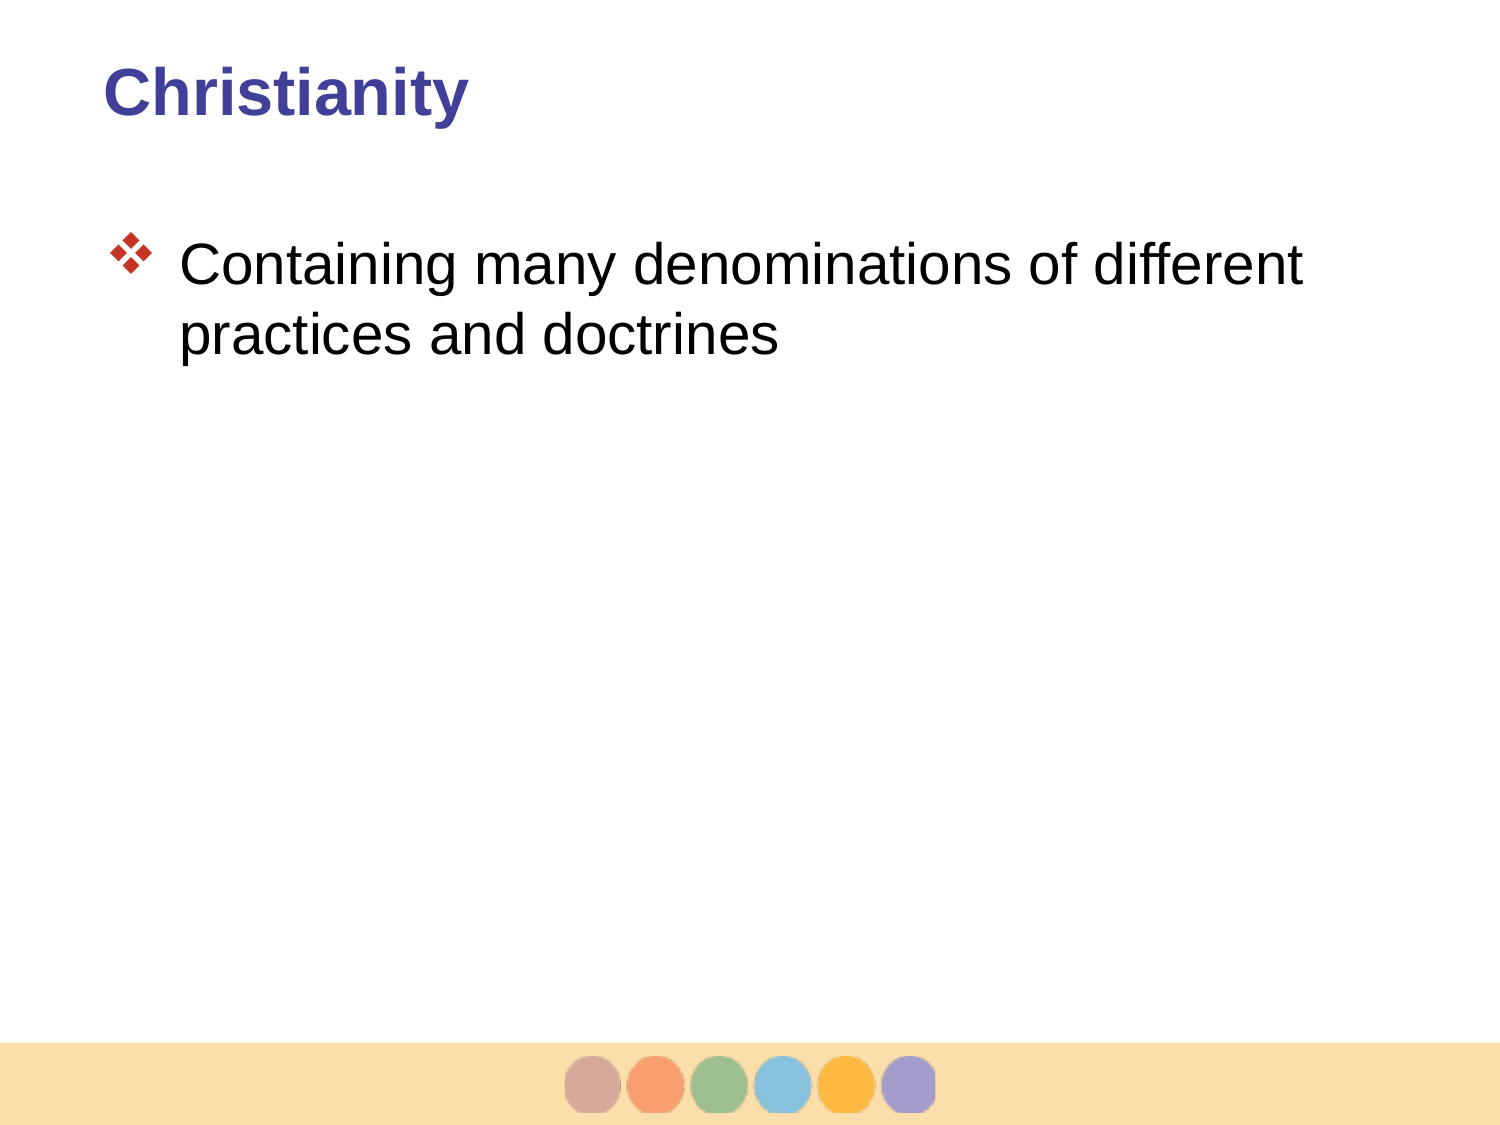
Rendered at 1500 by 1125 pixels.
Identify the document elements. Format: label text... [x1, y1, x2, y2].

list Containing many denominations of different practices and doctrines [103, 224, 1355, 1025]
title Christianity [103, 0, 1397, 188]
